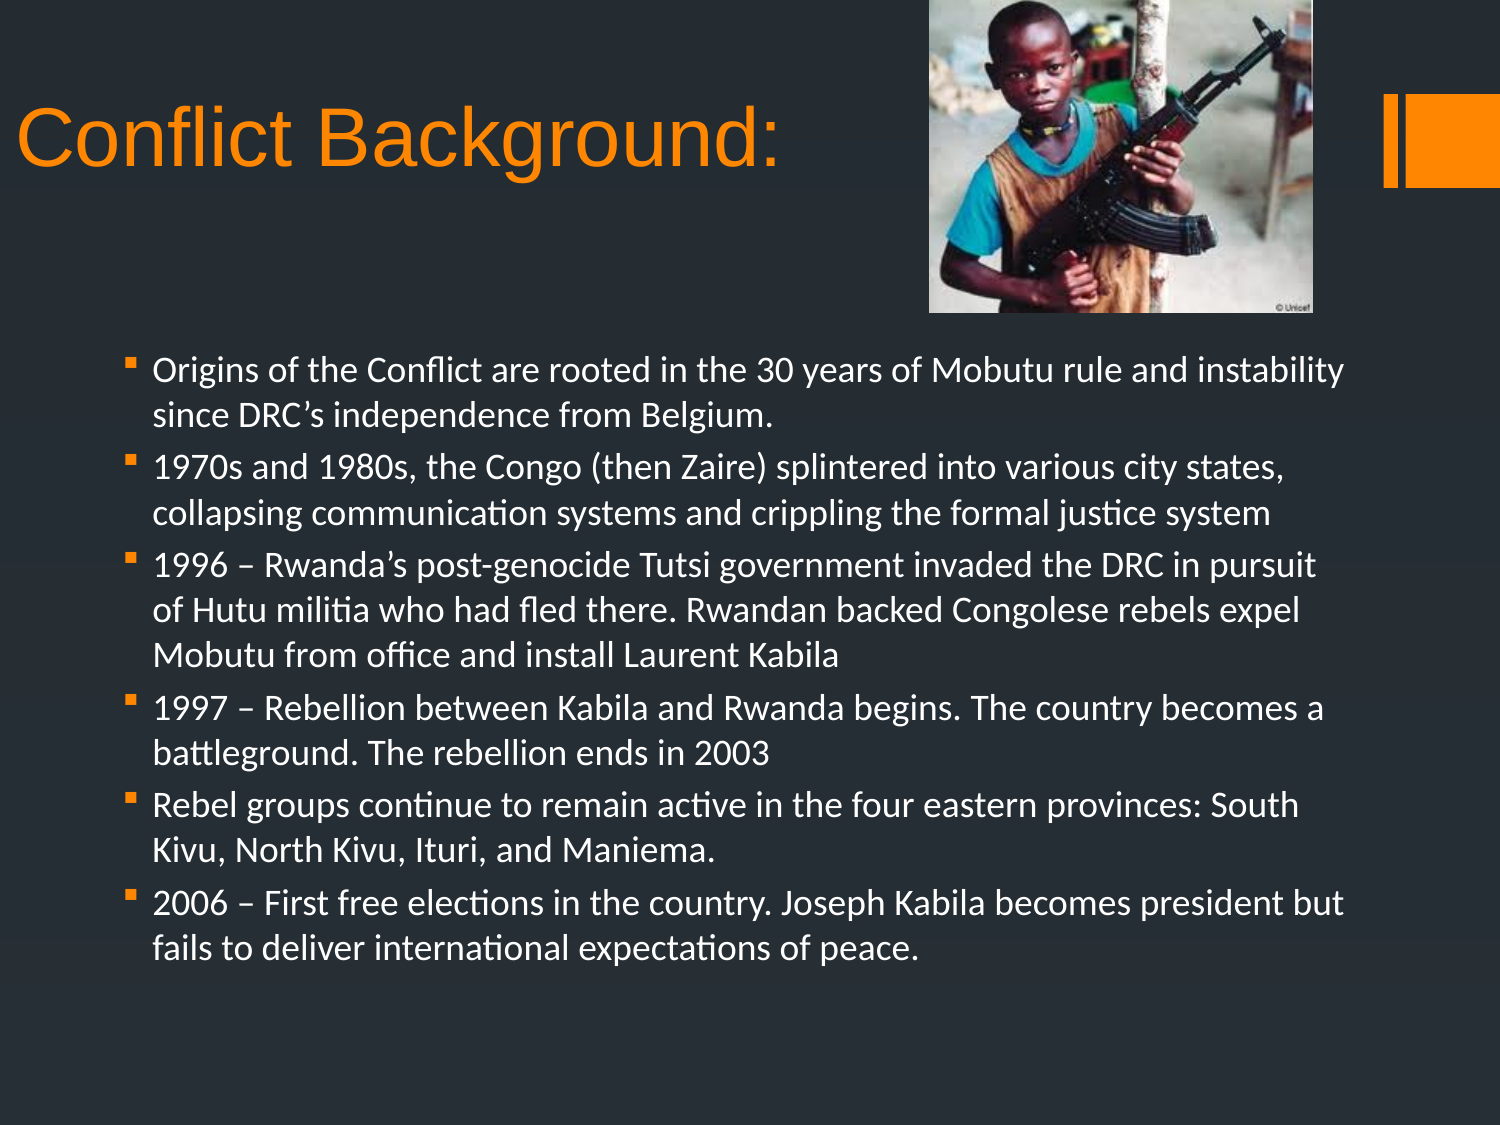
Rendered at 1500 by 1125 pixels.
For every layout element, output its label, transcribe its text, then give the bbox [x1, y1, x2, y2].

picture [928, 0, 1313, 313]
title Conflict Background: [0, 1, 927, 191]
list Origins of the Conflict are rooted in the 30 years of Mobutu rule and instability since DRC’s independence from Belgium. 1970s and 1980s, the Congo (then Zaire) splintered into various city states, collapsing communication systems and crippling the formal justice system 1996 – Rwanda’s post-genocide Tutsi government invaded the DRC in pursuit of Hutu militia who had fled there. Rwandan backed Congolese rebels expel Mobutu from office and install Laurent Kabila 1997 – Rebellion between Kabila and Rwanda begins. The country becomes a battleground. The rebellion ends in 2003 Rebel groups continue to remain active in the four eastern provinces: South Kivu, North Kivu, Ituri, and Maniema. 2006 – First free elections in the country. Joseph Kabila becomes president but fails to deliver international expectations of peace. [99, 337, 1363, 1125]
